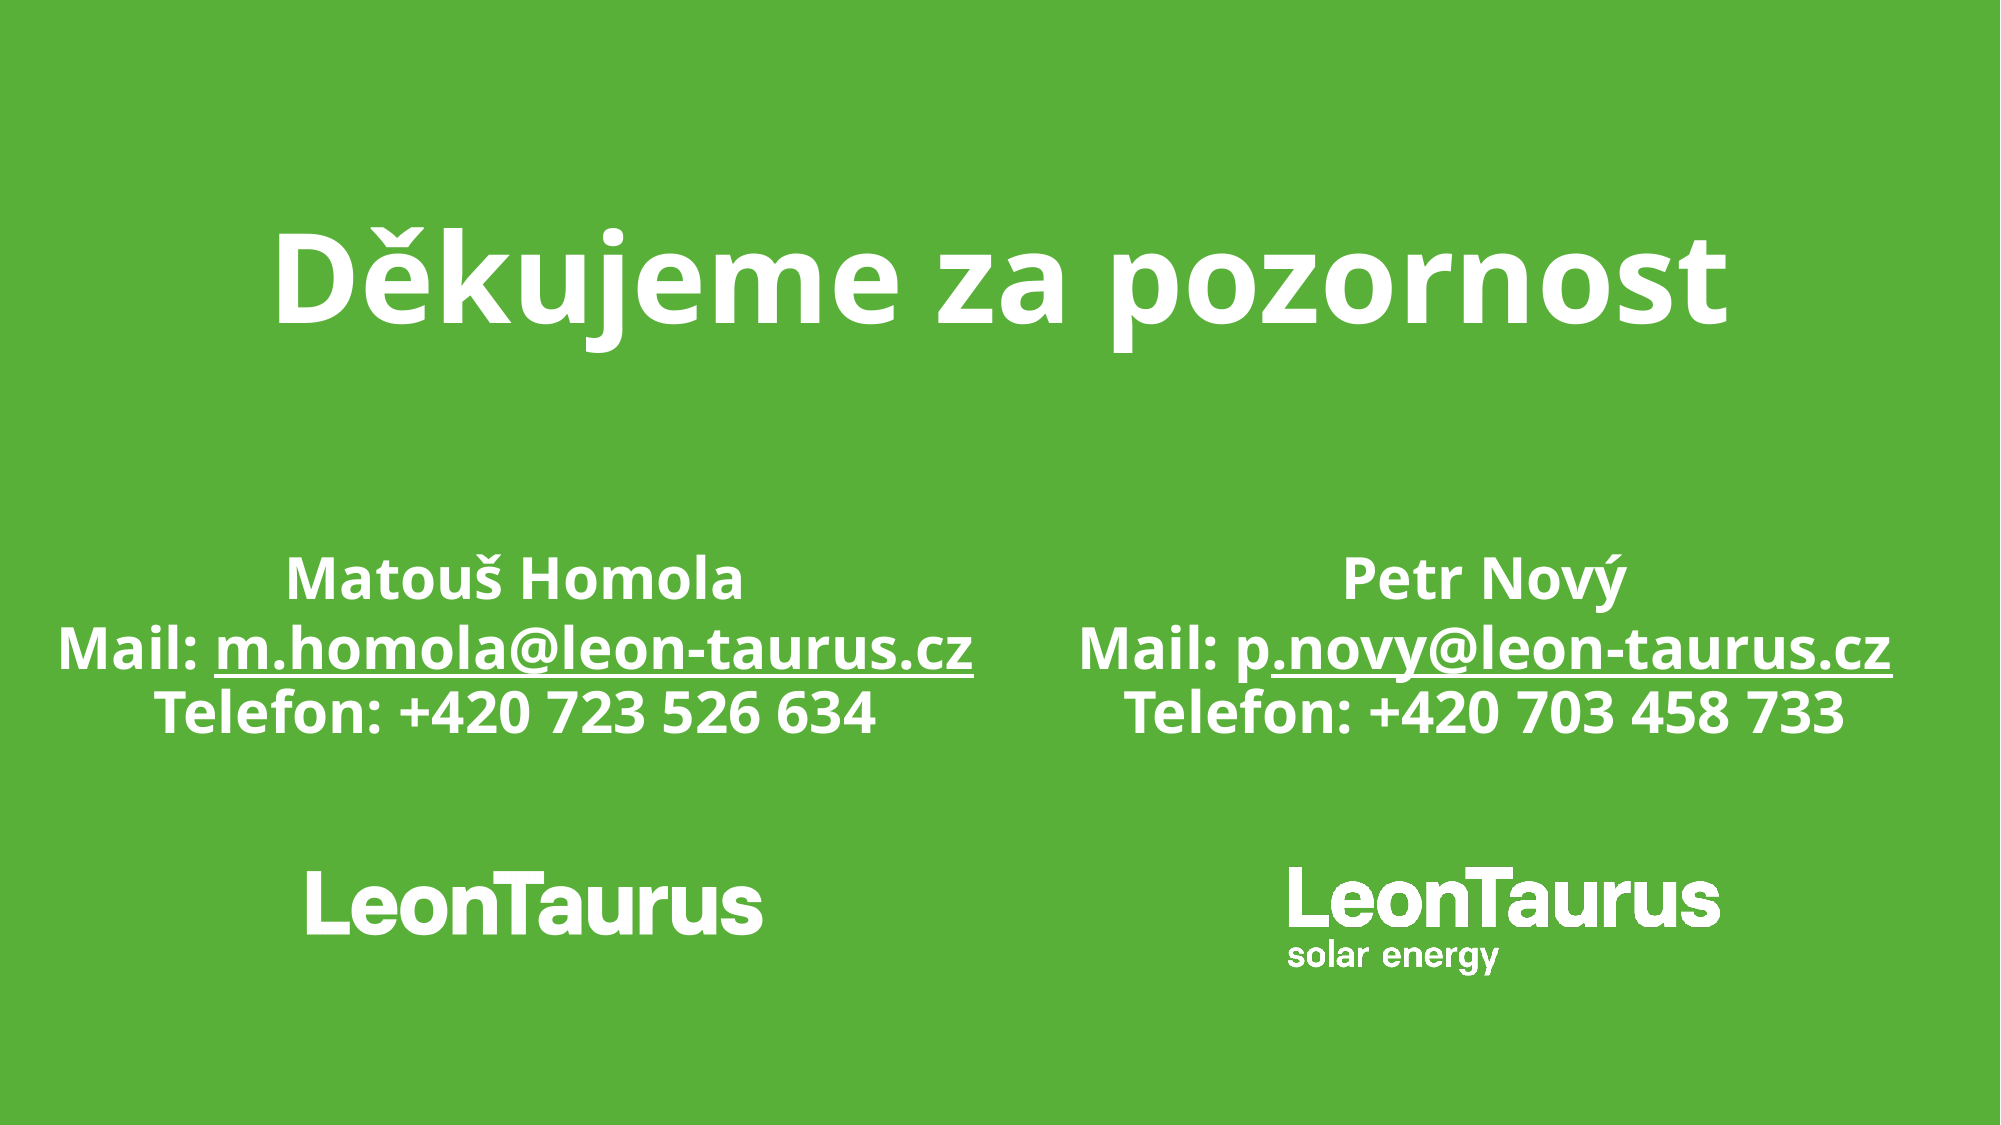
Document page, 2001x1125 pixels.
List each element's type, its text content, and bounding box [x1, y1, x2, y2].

picture [263, 803, 806, 1003]
text_box Petr Nový Mail: p.novy@leon-taurus.cz Telefon: +420 703 458 733 [999, 541, 1970, 754]
text_box Děkujeme za pozornost [39, 208, 1961, 359]
text_box Matouš Homola Mail: m.homola@leon-taurus.cz Telefon: +420 723 526 634 [30, 541, 999, 754]
picture [1243, 839, 1764, 1003]
